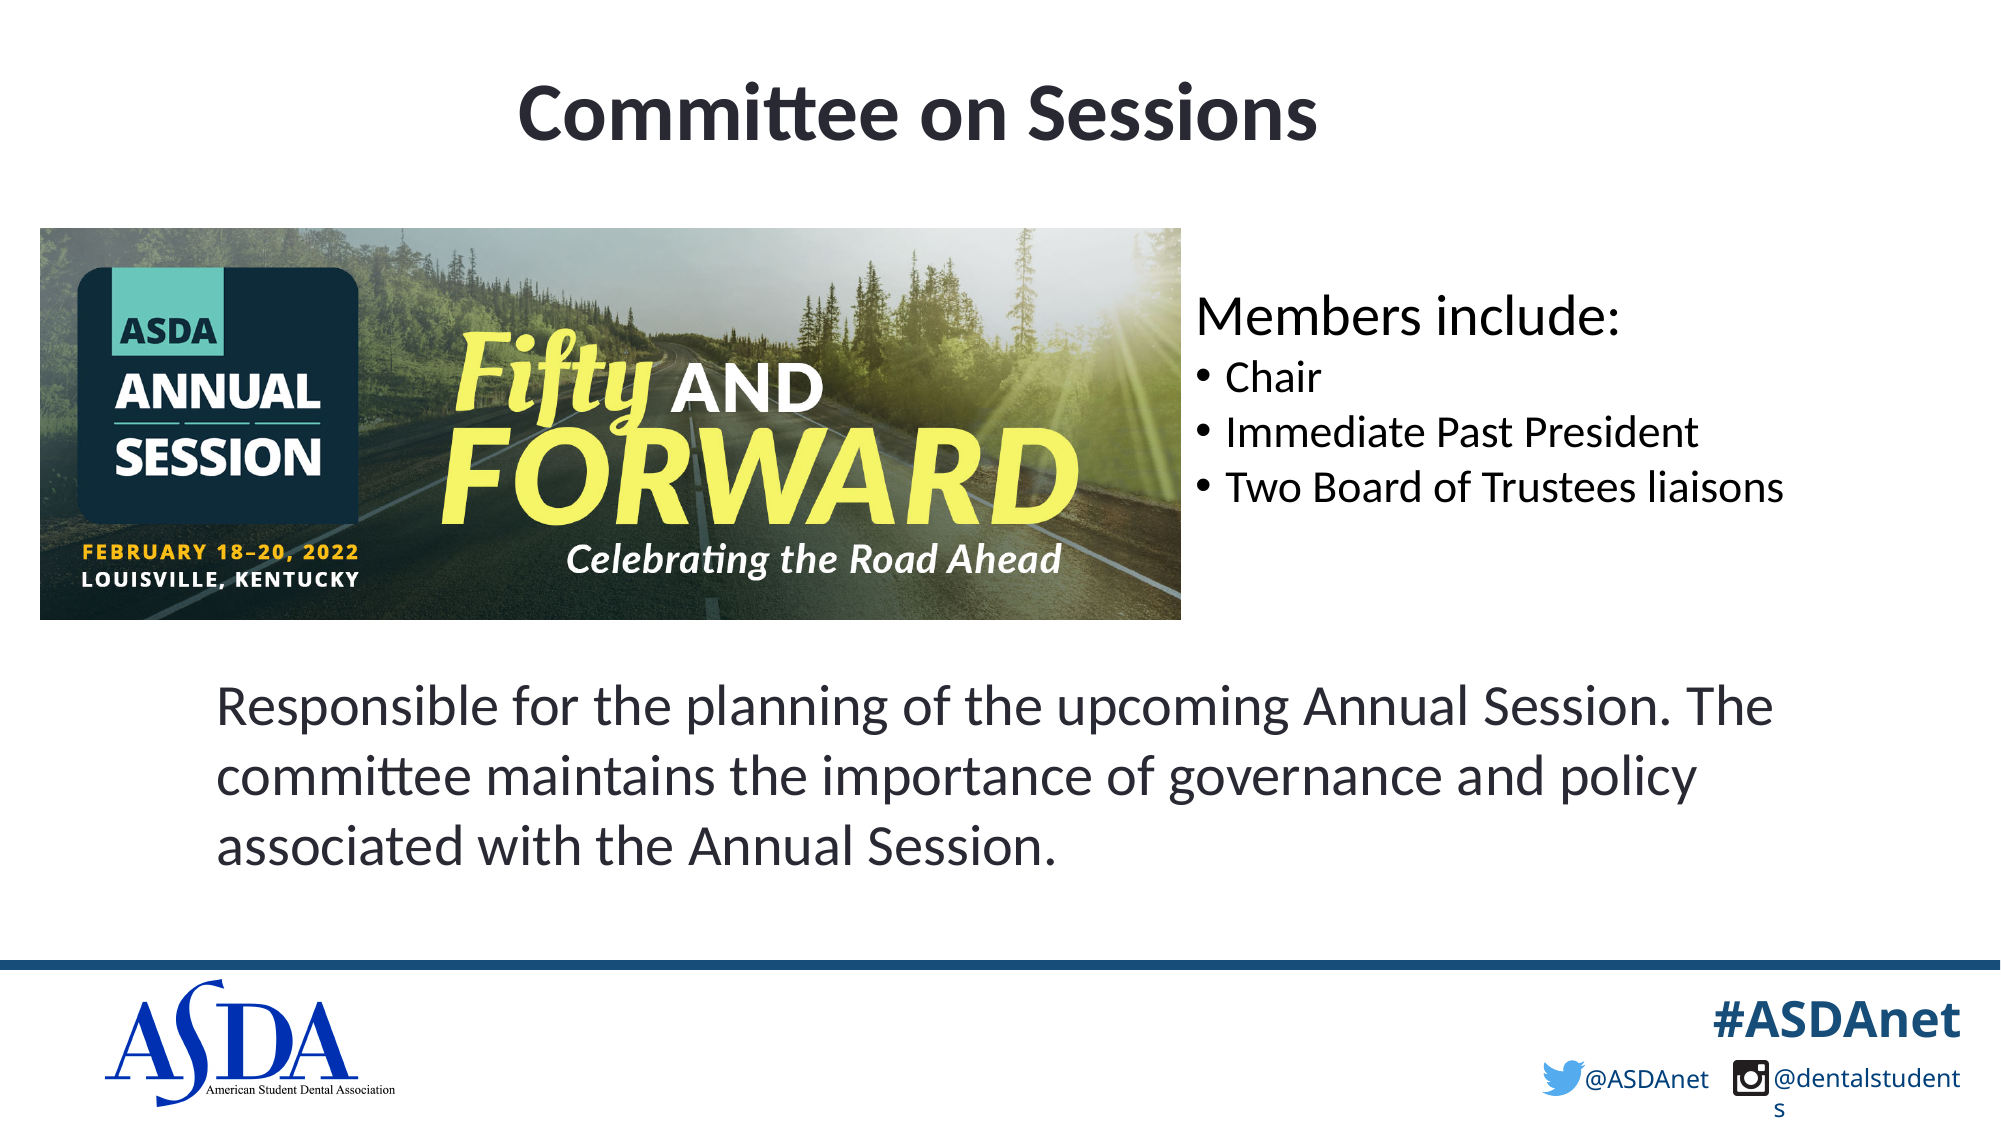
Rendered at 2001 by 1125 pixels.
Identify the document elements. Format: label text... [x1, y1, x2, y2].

title Committee on Sessions [244, 26, 1595, 189]
list Responsible for the planning of the upcoming Annual Session. The committee maintains the importance of governance and policy associated with the Annual Session. [111, 659, 1906, 1125]
picture [40, 228, 1181, 620]
picture [105, 979, 111, 1107]
text_box Members include: Chair Immediate Past President Two Board of Trustees liaisons [1185, 269, 2000, 520]
